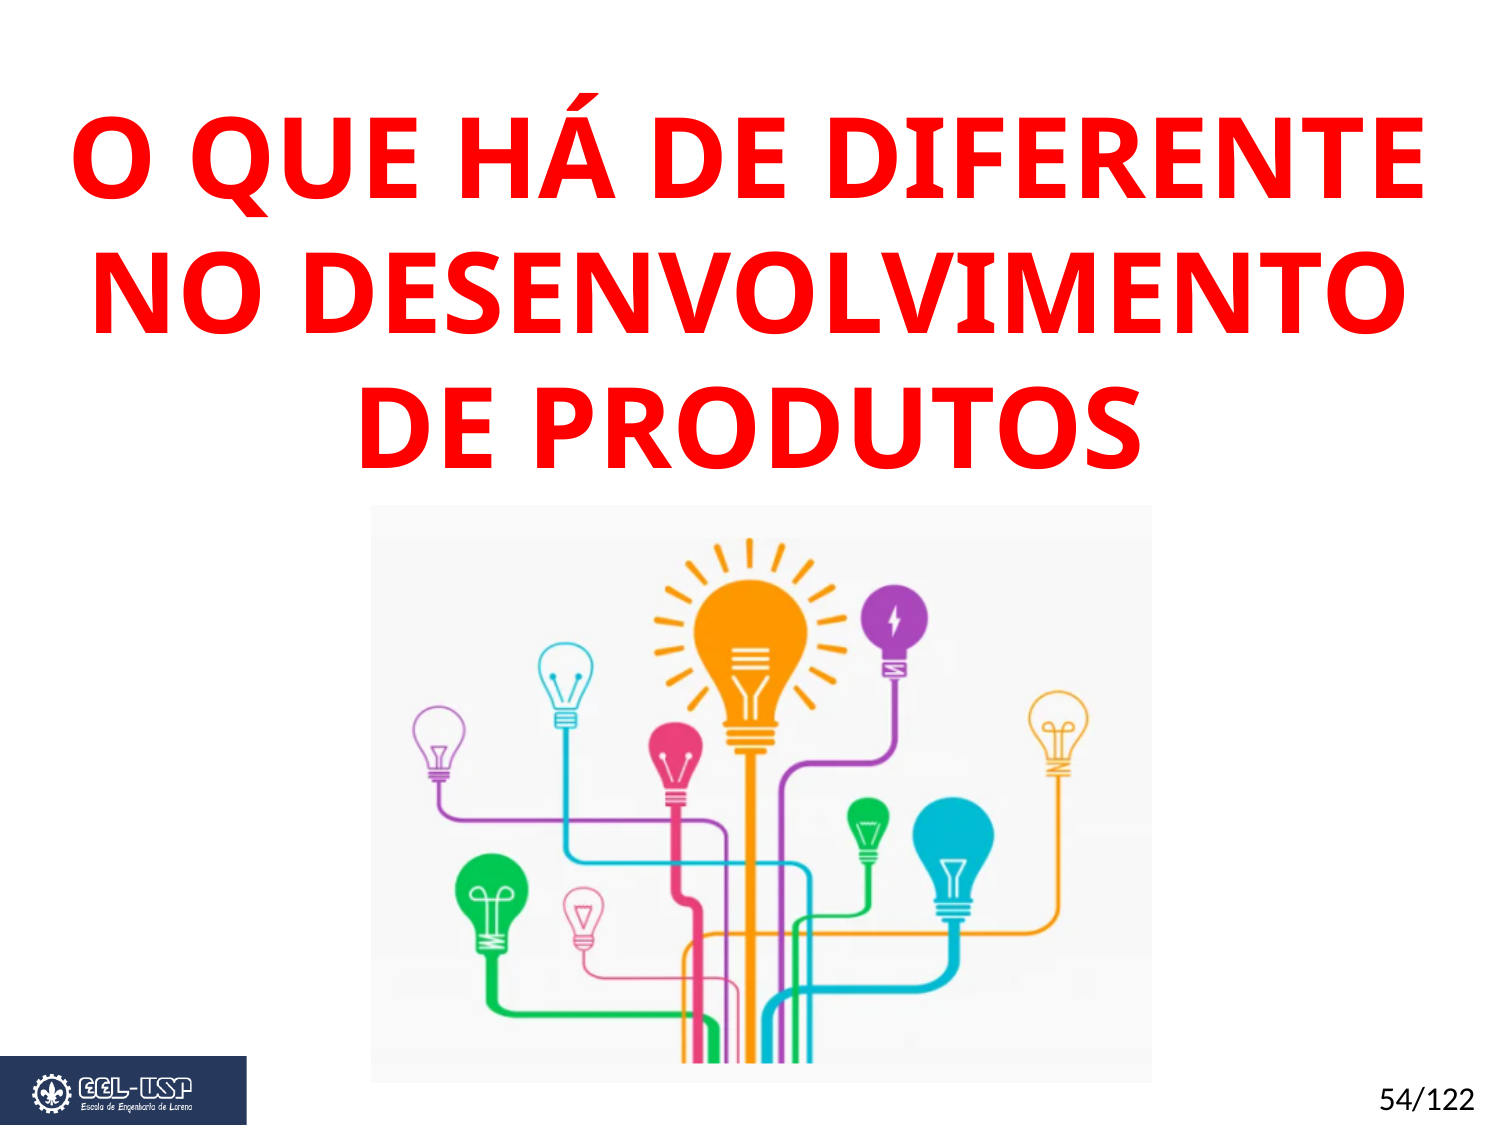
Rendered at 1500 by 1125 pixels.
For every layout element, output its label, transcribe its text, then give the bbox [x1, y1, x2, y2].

picture [0, 1056, 247, 1125]
subtitle O QUE HÁ DE DIFERENTE NO DESENVOLVIMENTO DE PRODUTOS [46, 78, 1452, 386]
picture [371, 505, 1152, 1083]
text_box 54/122 [1364, 1069, 1500, 1125]
